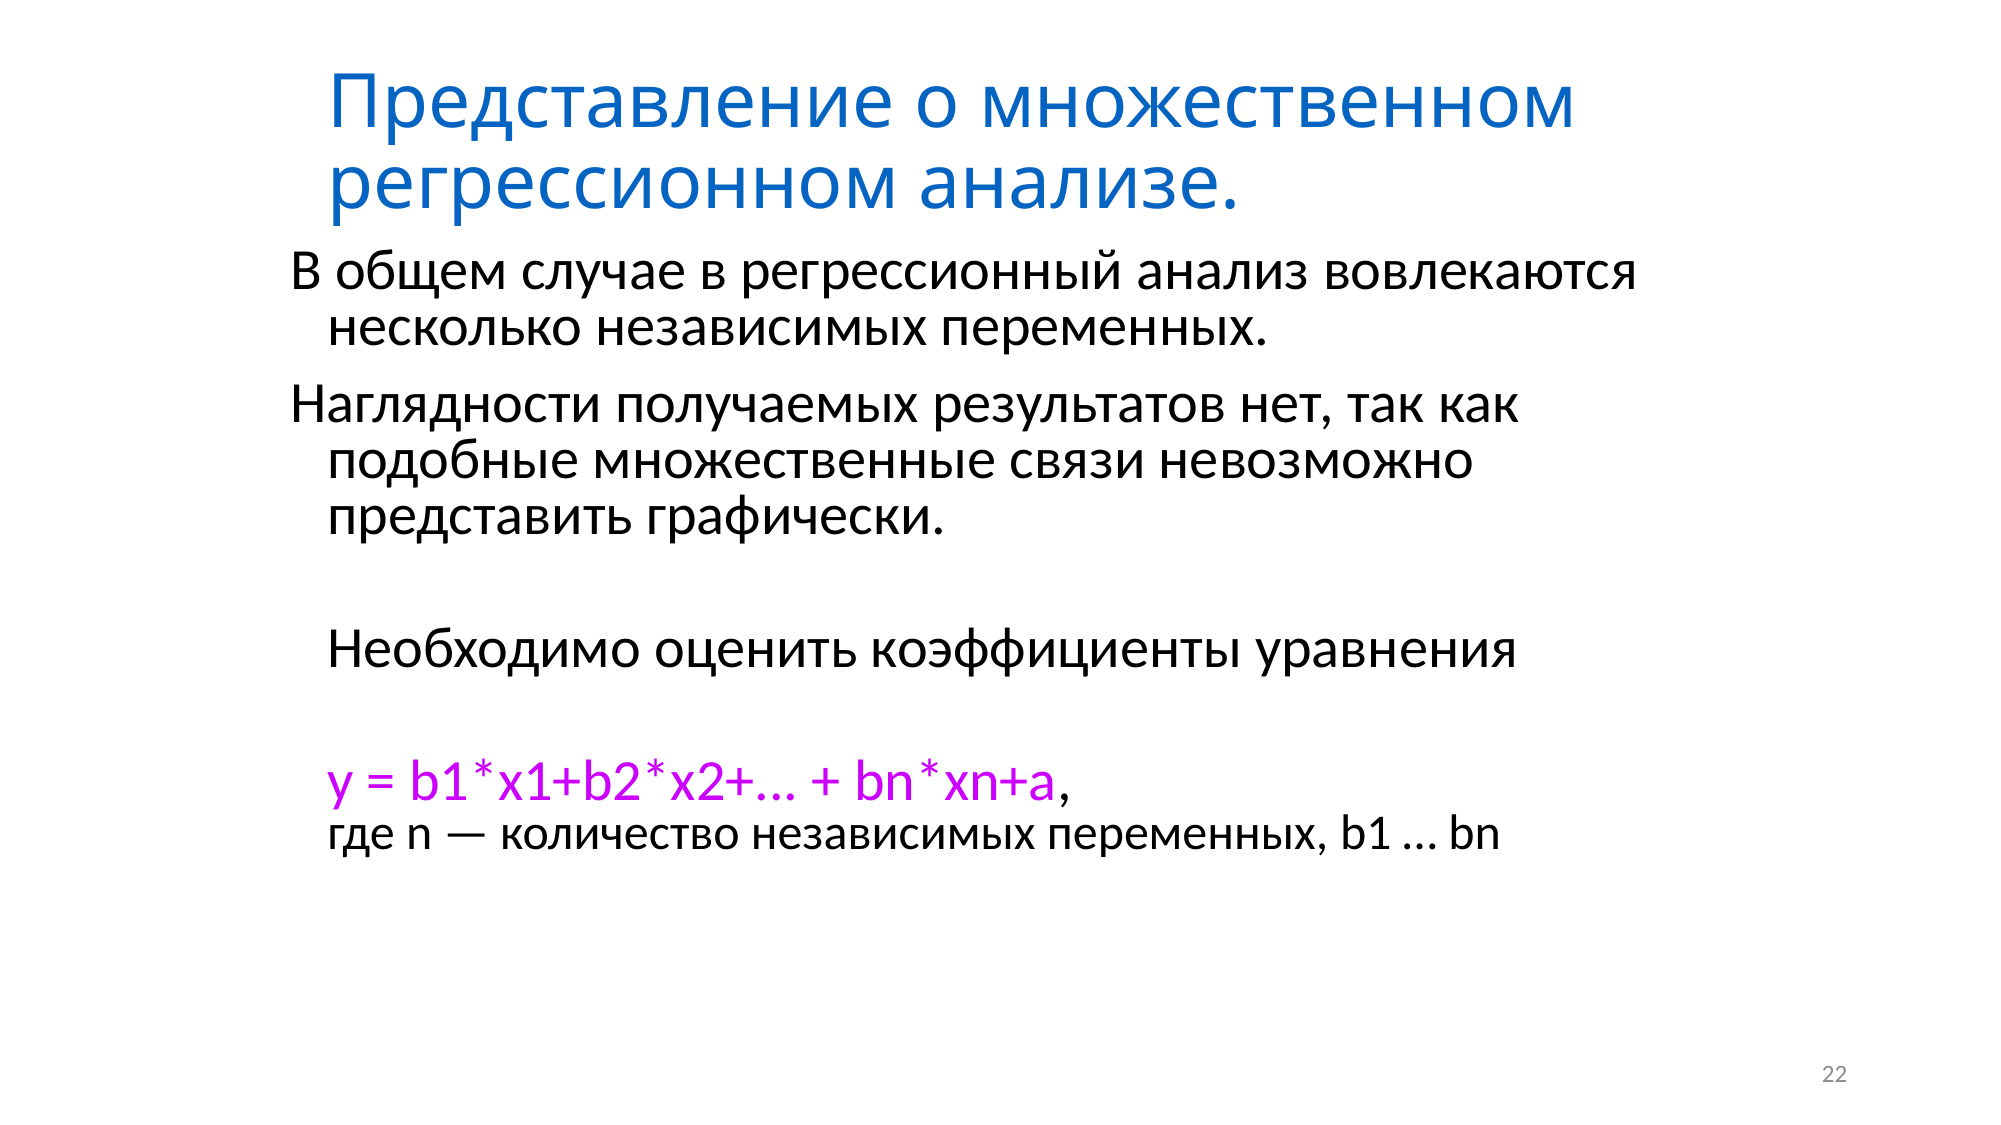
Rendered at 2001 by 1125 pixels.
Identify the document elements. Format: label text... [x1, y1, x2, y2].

list В общем случае в регрессионный анализ вовлекаются несколько независимых переменных. Наглядности получаемых результатов нет, так как подобные множественные связи невозможно представить графически. Необходимо оценить коэффициенты уравнения у = b1*х1+b2*х2+... + bn*хn+а, где n — количество независимых переменных, b1 … bn [275, 237, 1725, 1100]
slide_number 22 [1412, 1042, 1863, 1103]
title Представление о множественном регрессионном анализе. [312, 24, 1650, 237]
